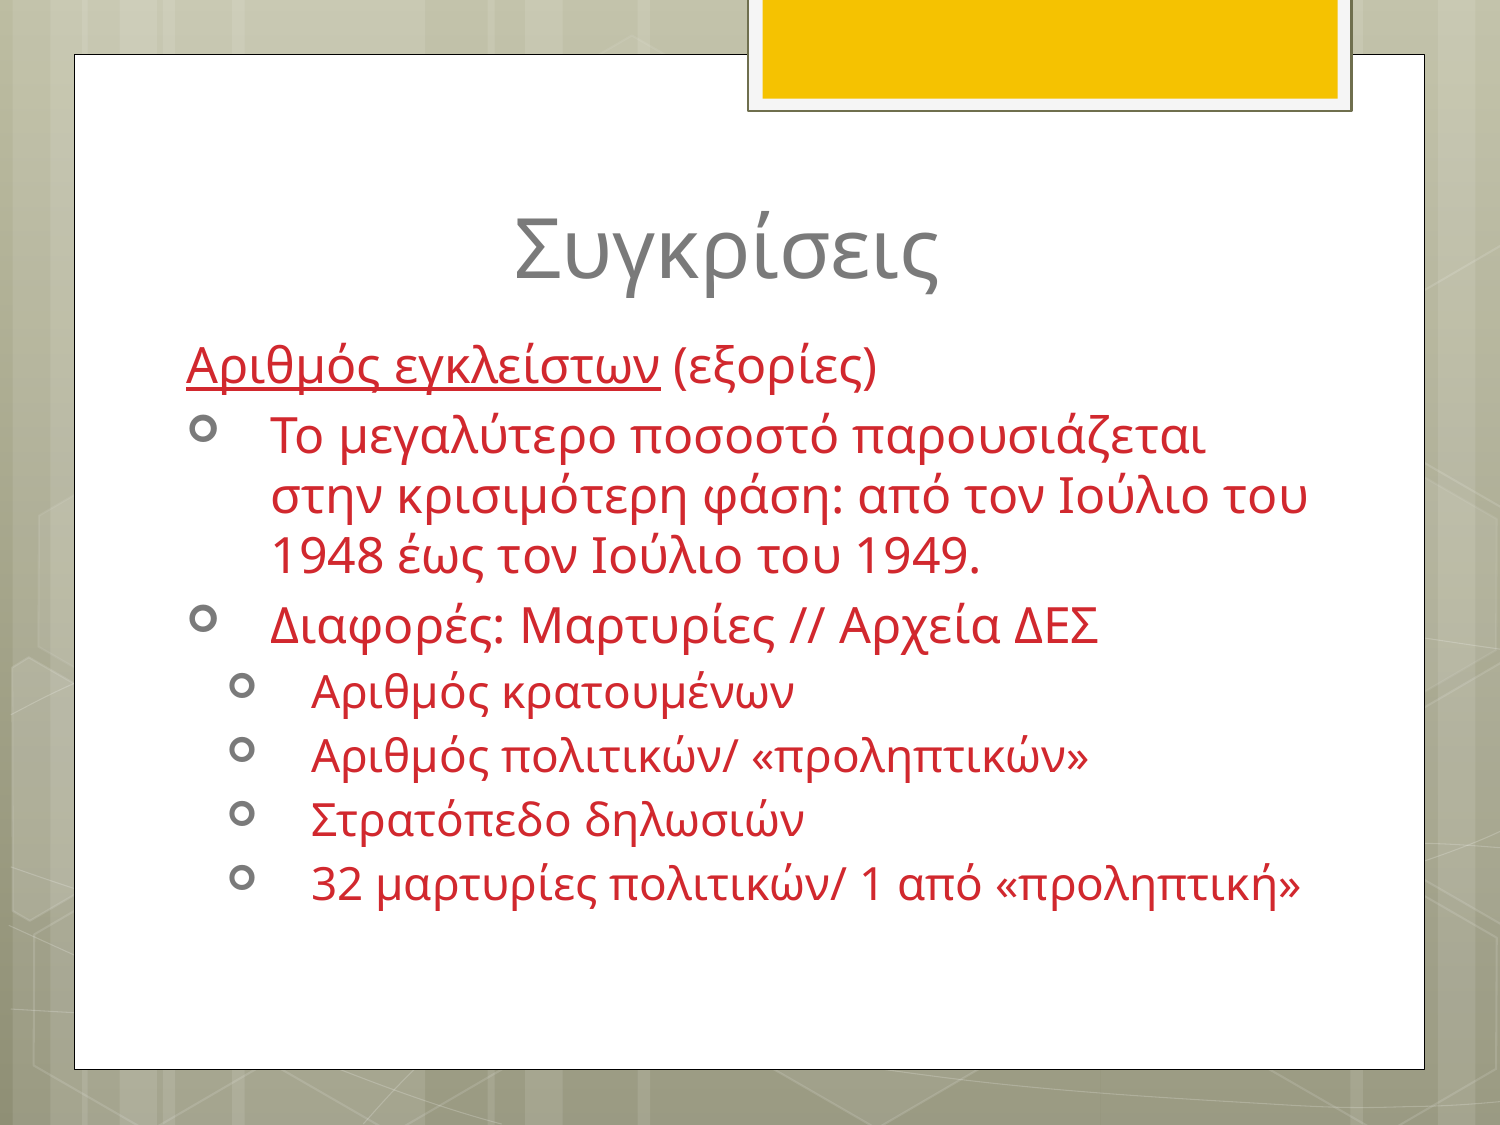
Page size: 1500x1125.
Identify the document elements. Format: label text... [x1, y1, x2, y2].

title Συγκρίσεις [171, 168, 1306, 303]
list Αριθμός εγκλείστων (εξορίες) Το μεγαλύτερο ποσοστό παρουσιάζεται στην κρισιμότερη φάση: από τον Ιούλιο του 1948 έως τον Ιούλιο του 1949. Διαφορές: Μαρτυρίες // Αρχεία ΔΕΣ Αριθμός κρατουμένων Αριθμός πολιτικών/ «προληπτικών» Στρατόπεδο δηλωσιών 32 μαρτυρίες πολιτικών/ 1 από «προληπτική» [171, 326, 1329, 957]
